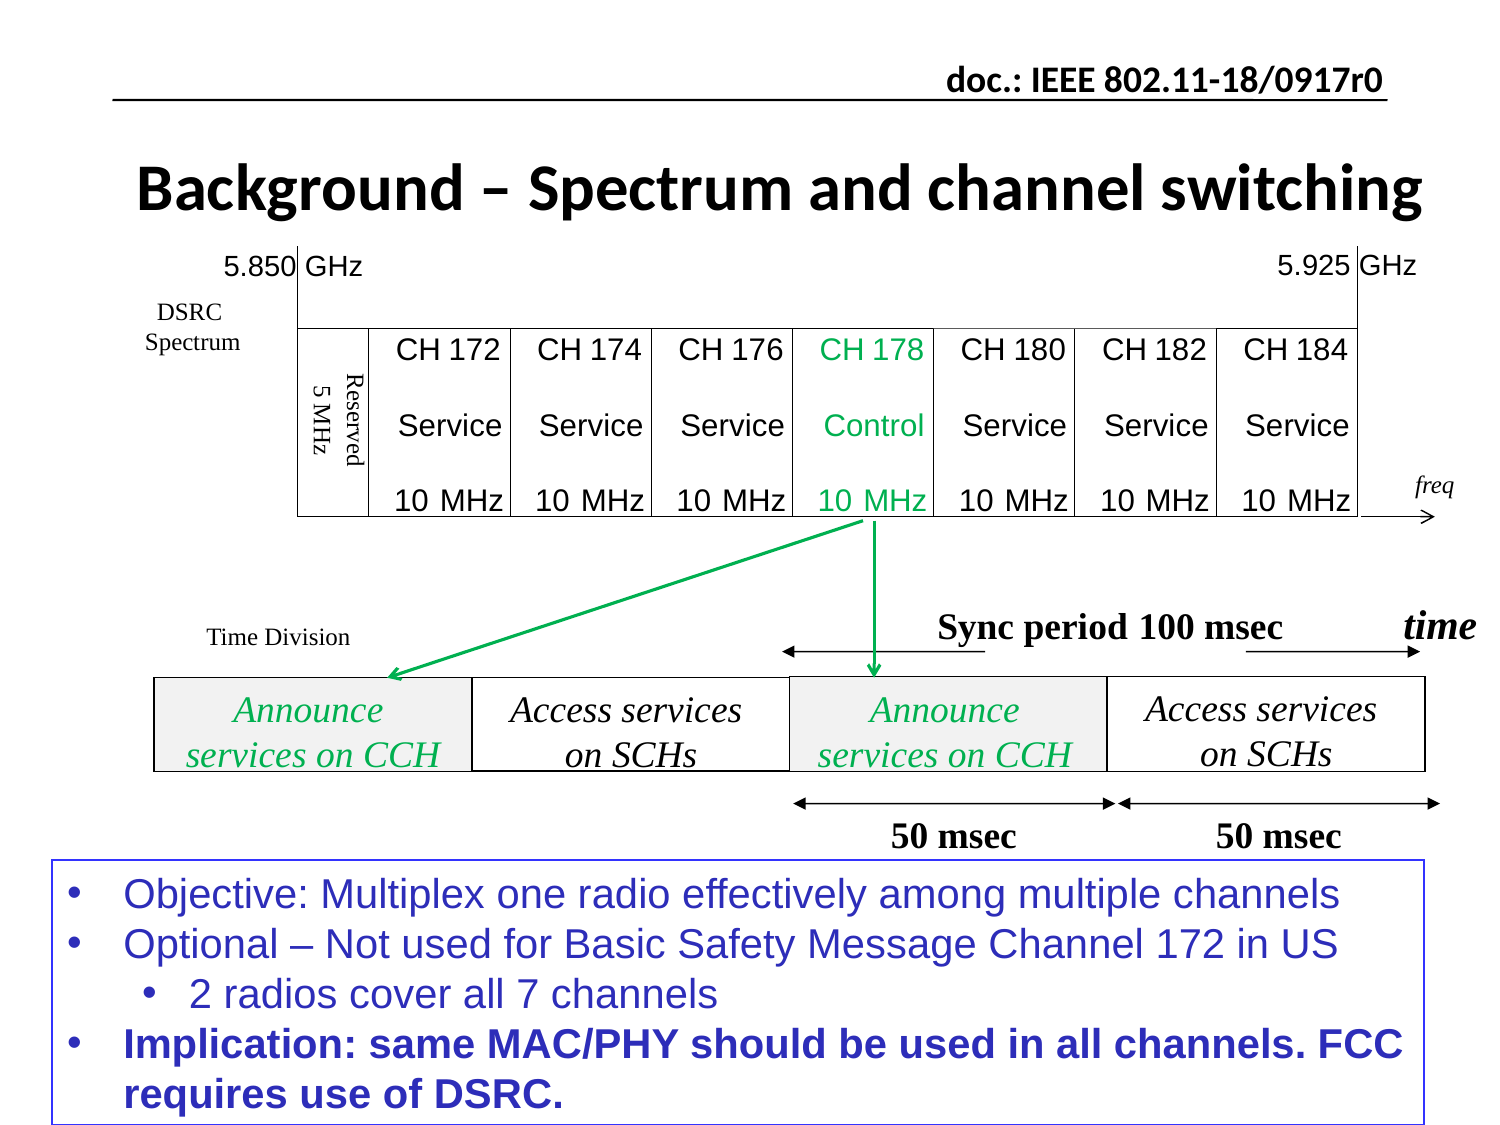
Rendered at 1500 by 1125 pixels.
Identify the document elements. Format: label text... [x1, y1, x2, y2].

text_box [223, 183, 1427, 521]
text_box DSRC Spectrum [130, 287, 218, 363]
text_box Objective: Multiplex one radio effectively among multiple channels Optional – Not used for Basic Safety Message Channel 172 in US 2 radios cover all 7 channels Implication: same MAC/PHY should be used in all channels. FCC requires use of DSRC. [52, 859, 1425, 1125]
text_box [0, 0, 1500, 75]
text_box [386, 520, 864, 678]
text_box time [1387, 590, 1493, 664]
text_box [153, 594, 1441, 860]
text_box freq [1431, 461, 1470, 506]
title Background – Spectrum and channel switching [107, 96, 1454, 271]
